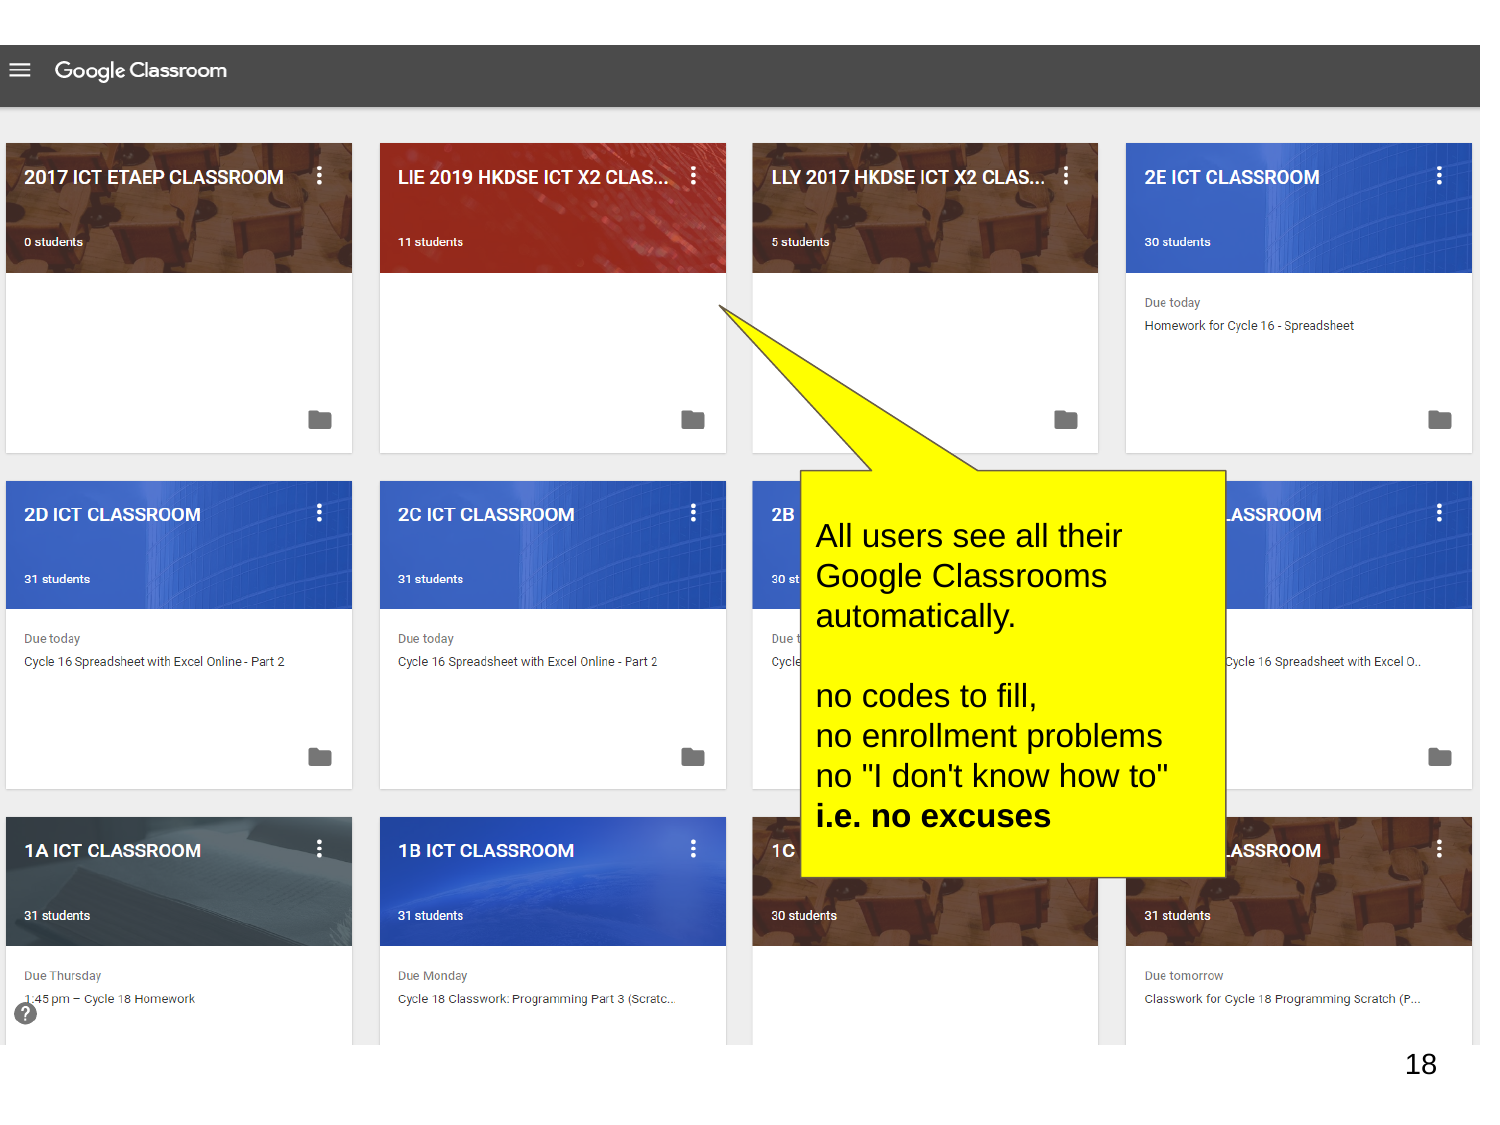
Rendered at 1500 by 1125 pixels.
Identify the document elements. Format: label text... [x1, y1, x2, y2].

picture [0, 44, 1481, 1045]
slide_number 18 [1389, 1053, 1480, 1106]
